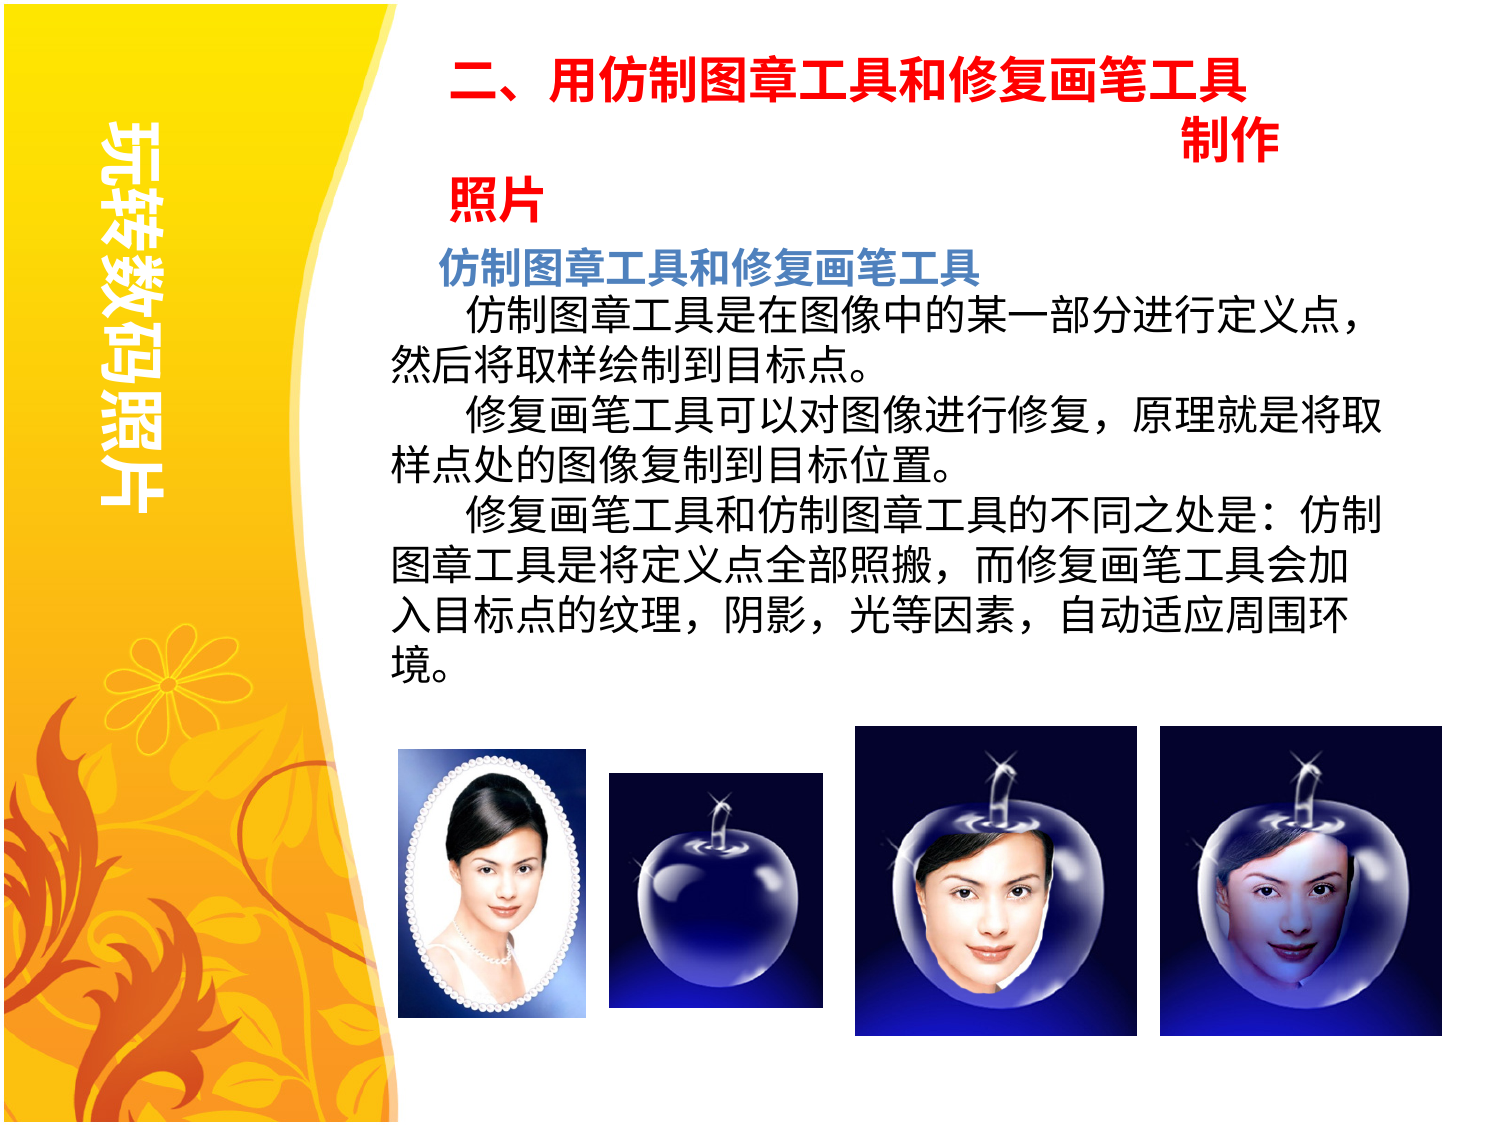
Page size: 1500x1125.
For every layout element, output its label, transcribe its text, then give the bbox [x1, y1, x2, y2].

text_box 仿制图章工具和修复画笔工具 [424, 234, 997, 300]
text_box 仿制图章工具是在图像中的某一部分进行定义点，然后将取样绘制到目标点。 修复画笔工具可以对图像进行修复，原理就是将取样点处的图像复制到目标位置。 修复画笔工具和仿制图章工具的不同之处是：仿制图章工具是将定义点全部照搬，而修复画笔工具会加入目标点的纹理，阴影，光等因素，自动适应周围环境。 [375, 281, 1407, 697]
text_box 玩转数码照片 [70, 105, 182, 553]
picture [0, 0, 1500, 1125]
text_box 二、用仿制图章工具和修复画笔工具 制作照片 [433, 41, 1301, 236]
